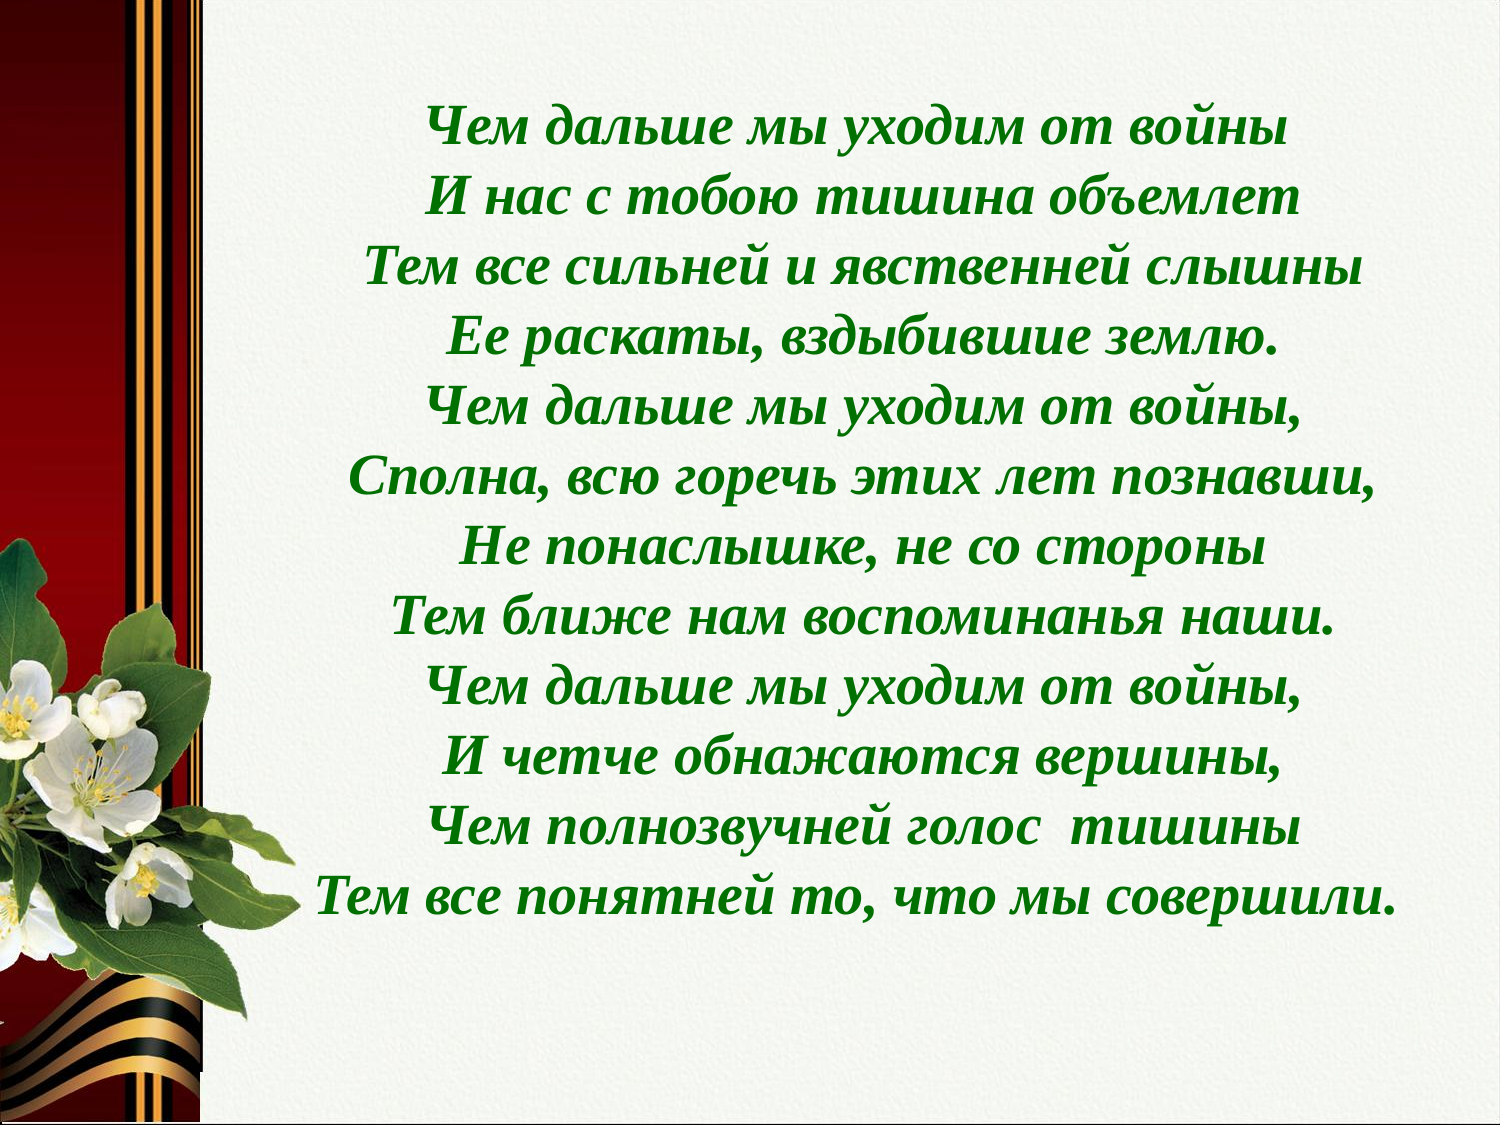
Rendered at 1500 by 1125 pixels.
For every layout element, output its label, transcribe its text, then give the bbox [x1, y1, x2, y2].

picture [0, 0, 1500, 1125]
text_box Чем дальше мы уходим от войны И нас с тобою тишина объемлет Тем все сильней и явственней слышны Ее раскаты, вздыбившие землю. Чем дальше мы уходим от войны, Сполна, всю горечь этих лет познавши, Не понаслышке, не со стороны Тем ближе нам воспоминанья наши. Чем дальше мы уходим от войны, И четче обнажаются вершины, Чем полнозвучней голос тишины Тем все понятней то, что мы совершили. [277, 19, 1435, 1125]
